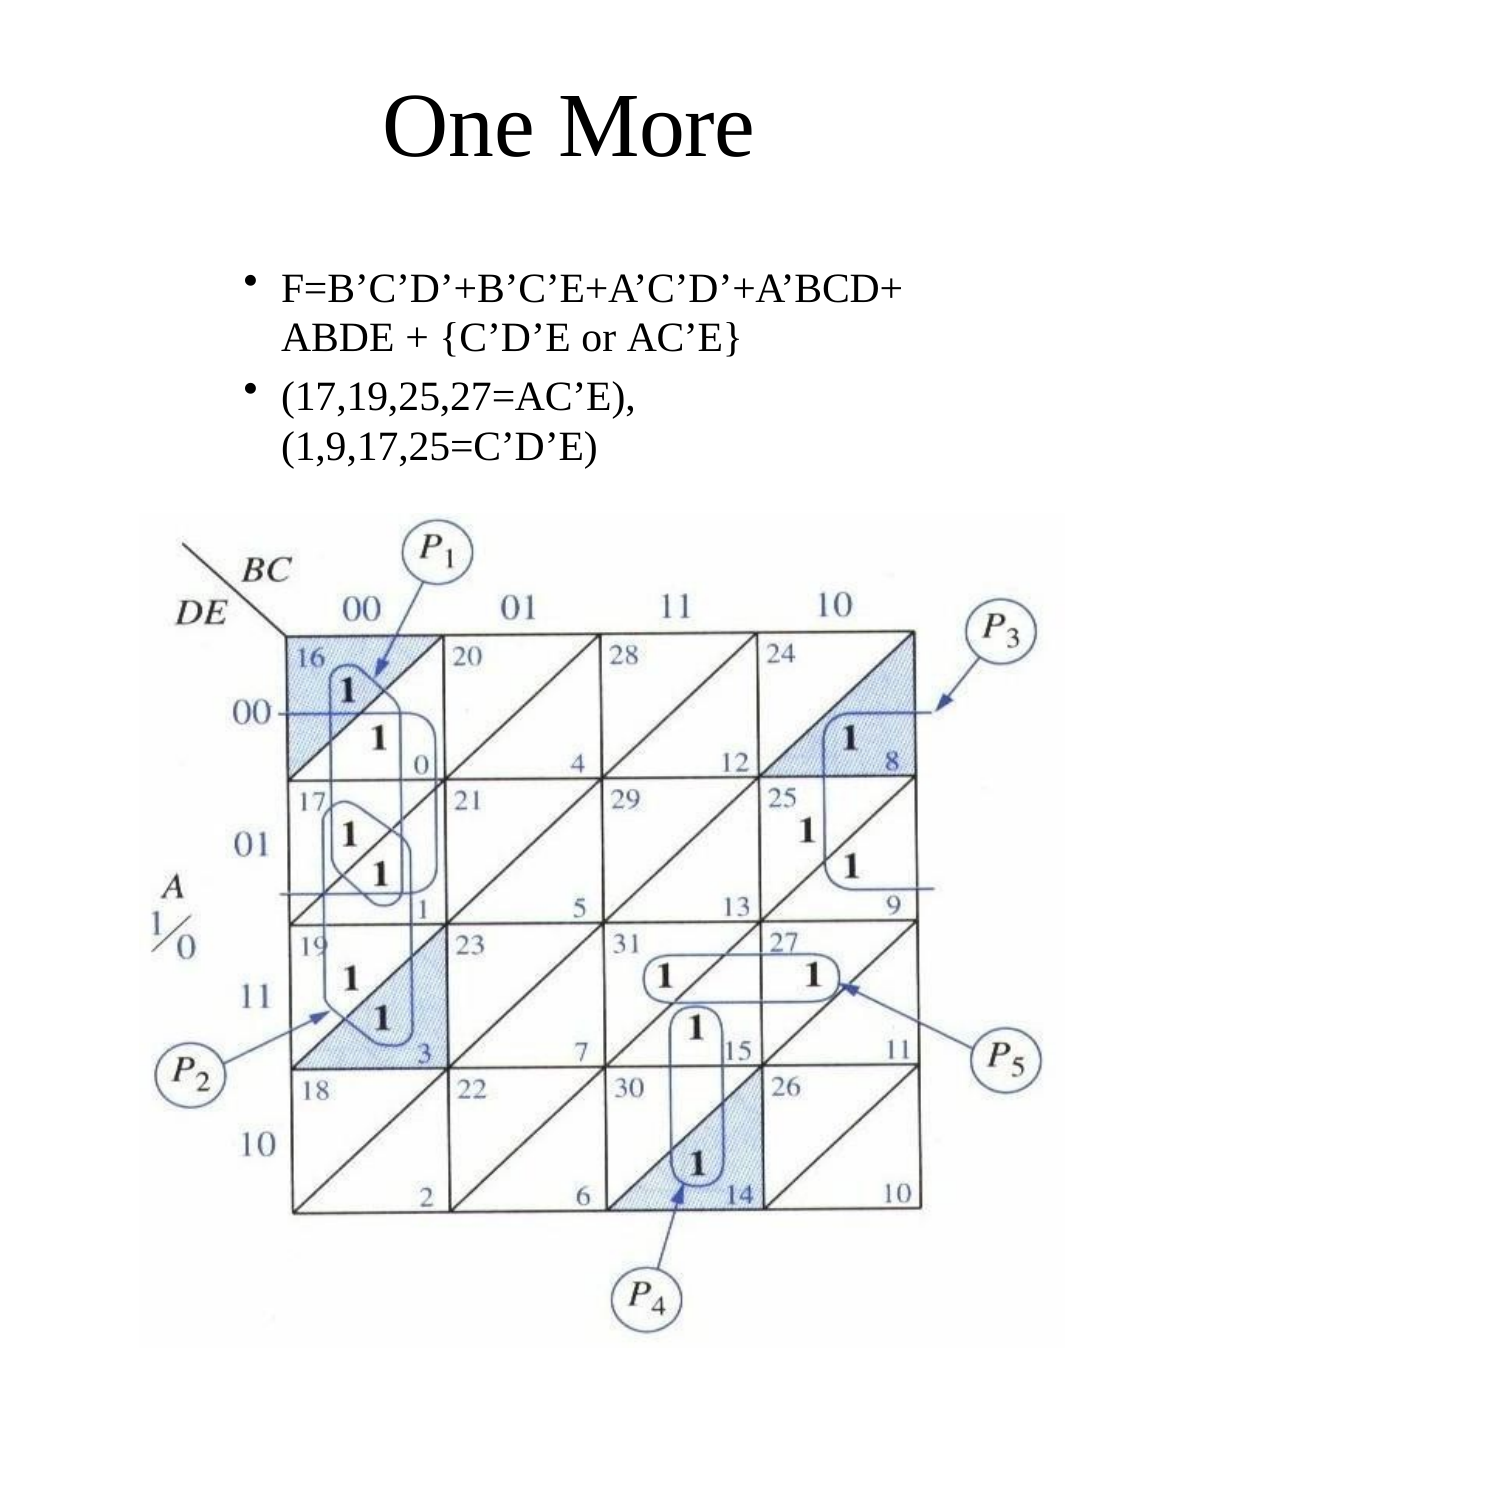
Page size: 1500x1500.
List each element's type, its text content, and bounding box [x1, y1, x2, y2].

text_box F=B’C’D’+B’C’E+A’C’D’+A’BCD+ ABDE + {C’D’E or AC’E} (17,19,25,27=AC’E),(1,9,17,25=C’D’E) [241, 256, 958, 469]
picture [138, 513, 1066, 1348]
title One More [380, 62, 758, 256]
